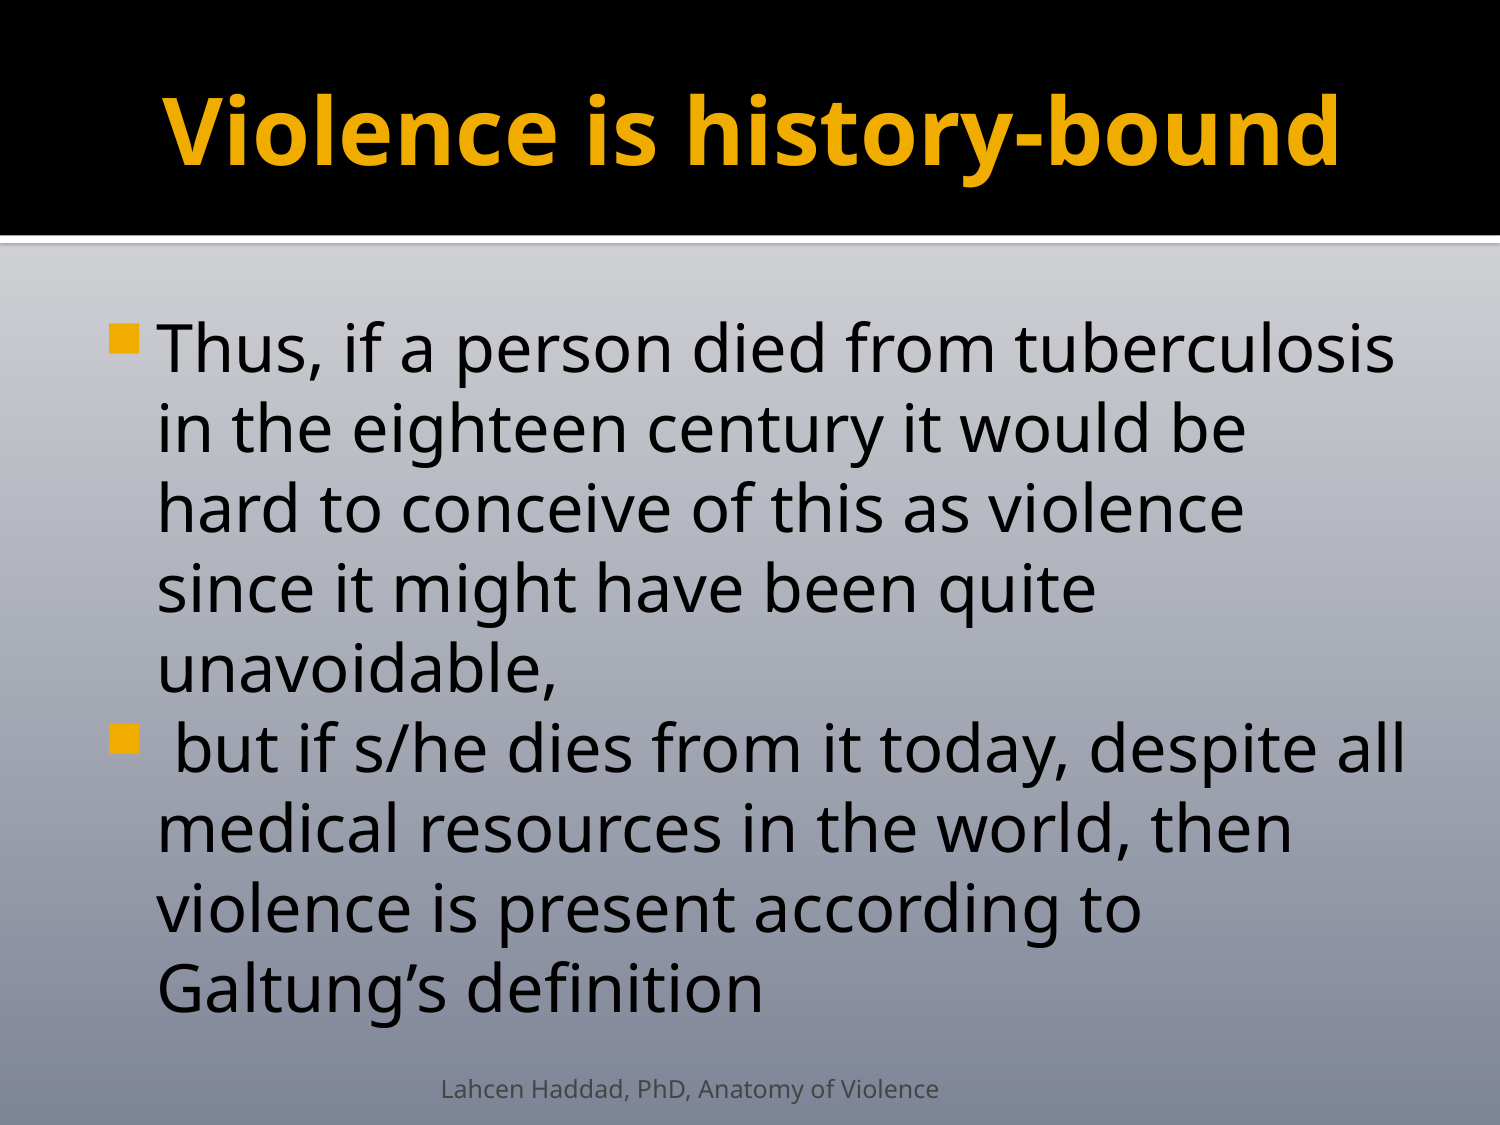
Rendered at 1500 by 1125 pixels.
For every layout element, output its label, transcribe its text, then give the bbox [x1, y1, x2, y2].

list Thus, if a person died from tuberculosis in the eighteen century it would be hard to conceive of this as violence since it might have been quite unavoidable, but if s/he dies from it today, despite all medical resources in the world, then violence is present according to Galtung’s definition [75, 291, 1425, 1050]
title Violence is history-bound [75, 25, 1425, 231]
footer Lahcen Haddad, PhD, Anatomy of Violence [433, 1062, 1337, 1108]
